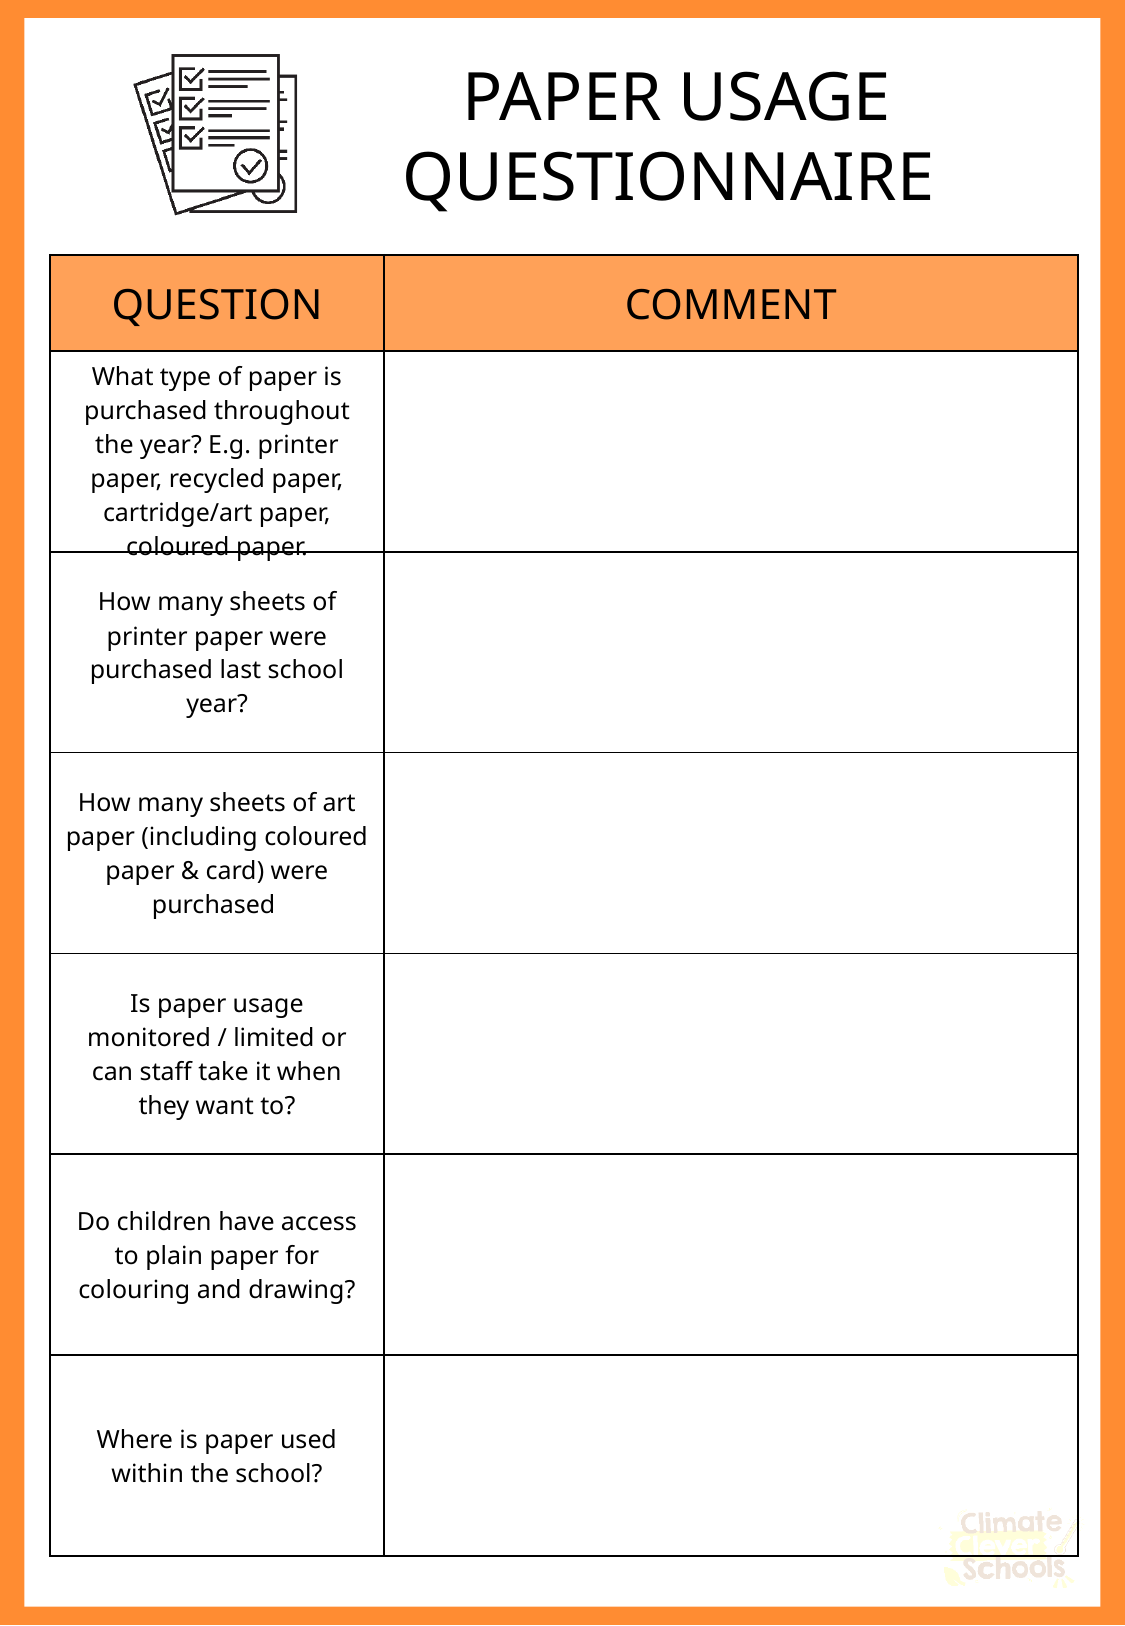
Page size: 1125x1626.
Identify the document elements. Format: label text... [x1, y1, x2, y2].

table_cell Do children have access to plain paper for colouring and drawing? [51, 1155, 383, 1354]
table_cell [385, 352, 1077, 551]
table_cell [385, 954, 1077, 1153]
table_cell How many sheets of printer paper were purchased last school year? [51, 553, 383, 752]
table_cell [385, 553, 1077, 752]
picture [129, 48, 301, 221]
table_header QUESTION [51, 256, 383, 350]
text_box PAPER USAGE QUESTIONNAIRE [300, 46, 1053, 222]
text_box [23, 17, 1101, 1608]
table_cell Where is paper used within the school? [51, 1356, 383, 1555]
table_cell How many sheets of art paper (including coloured paper & card) were purchased [51, 753, 383, 953]
table_header COMMENT [385, 256, 1077, 350]
table_cell Is paper usage monitored / limited or can staff take it when they want to? [51, 954, 383, 1153]
table_cell What type of paper is purchased throughout the year? E.g. printer paper, recycled paper, cartridge/art paper, coloured paper. [51, 352, 383, 551]
picture [932, 1498, 1088, 1595]
table_cell [385, 1155, 1077, 1354]
table_cell [385, 1356, 1077, 1555]
table_cell [385, 753, 1077, 953]
